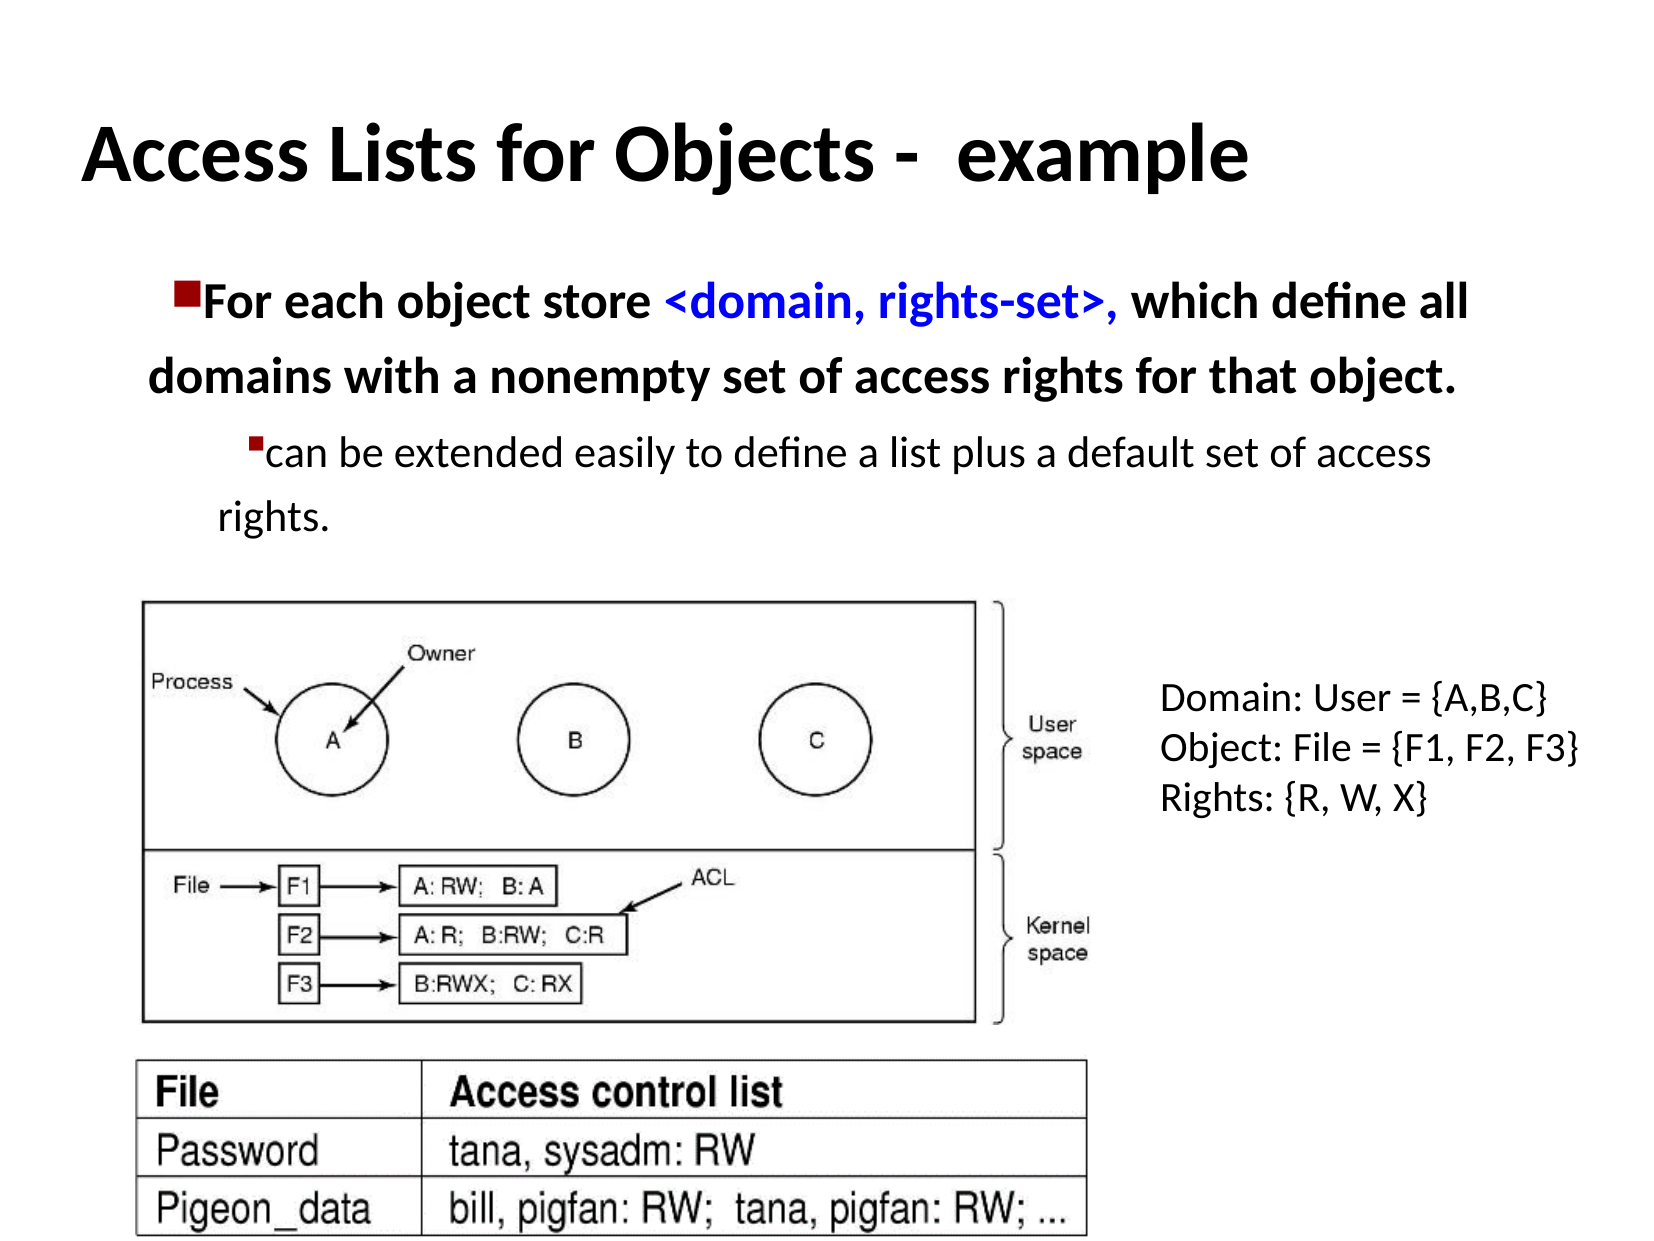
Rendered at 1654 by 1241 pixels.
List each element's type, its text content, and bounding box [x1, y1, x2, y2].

picture [133, 1041, 1094, 1239]
title Access Lists for Objects - example [64, 78, 1438, 217]
text_box Domain: User = {A,B,C} Object: File = {F1, F2, F3} Rights: {R, W, X} [1145, 662, 1595, 828]
picture [139, 598, 1098, 1025]
list For each object store <domain, rights-set>, which define all domains with a nonempty set of access rights for that object. can be extended easily to define a list plus a default set of access rights. [71, 246, 1500, 604]
